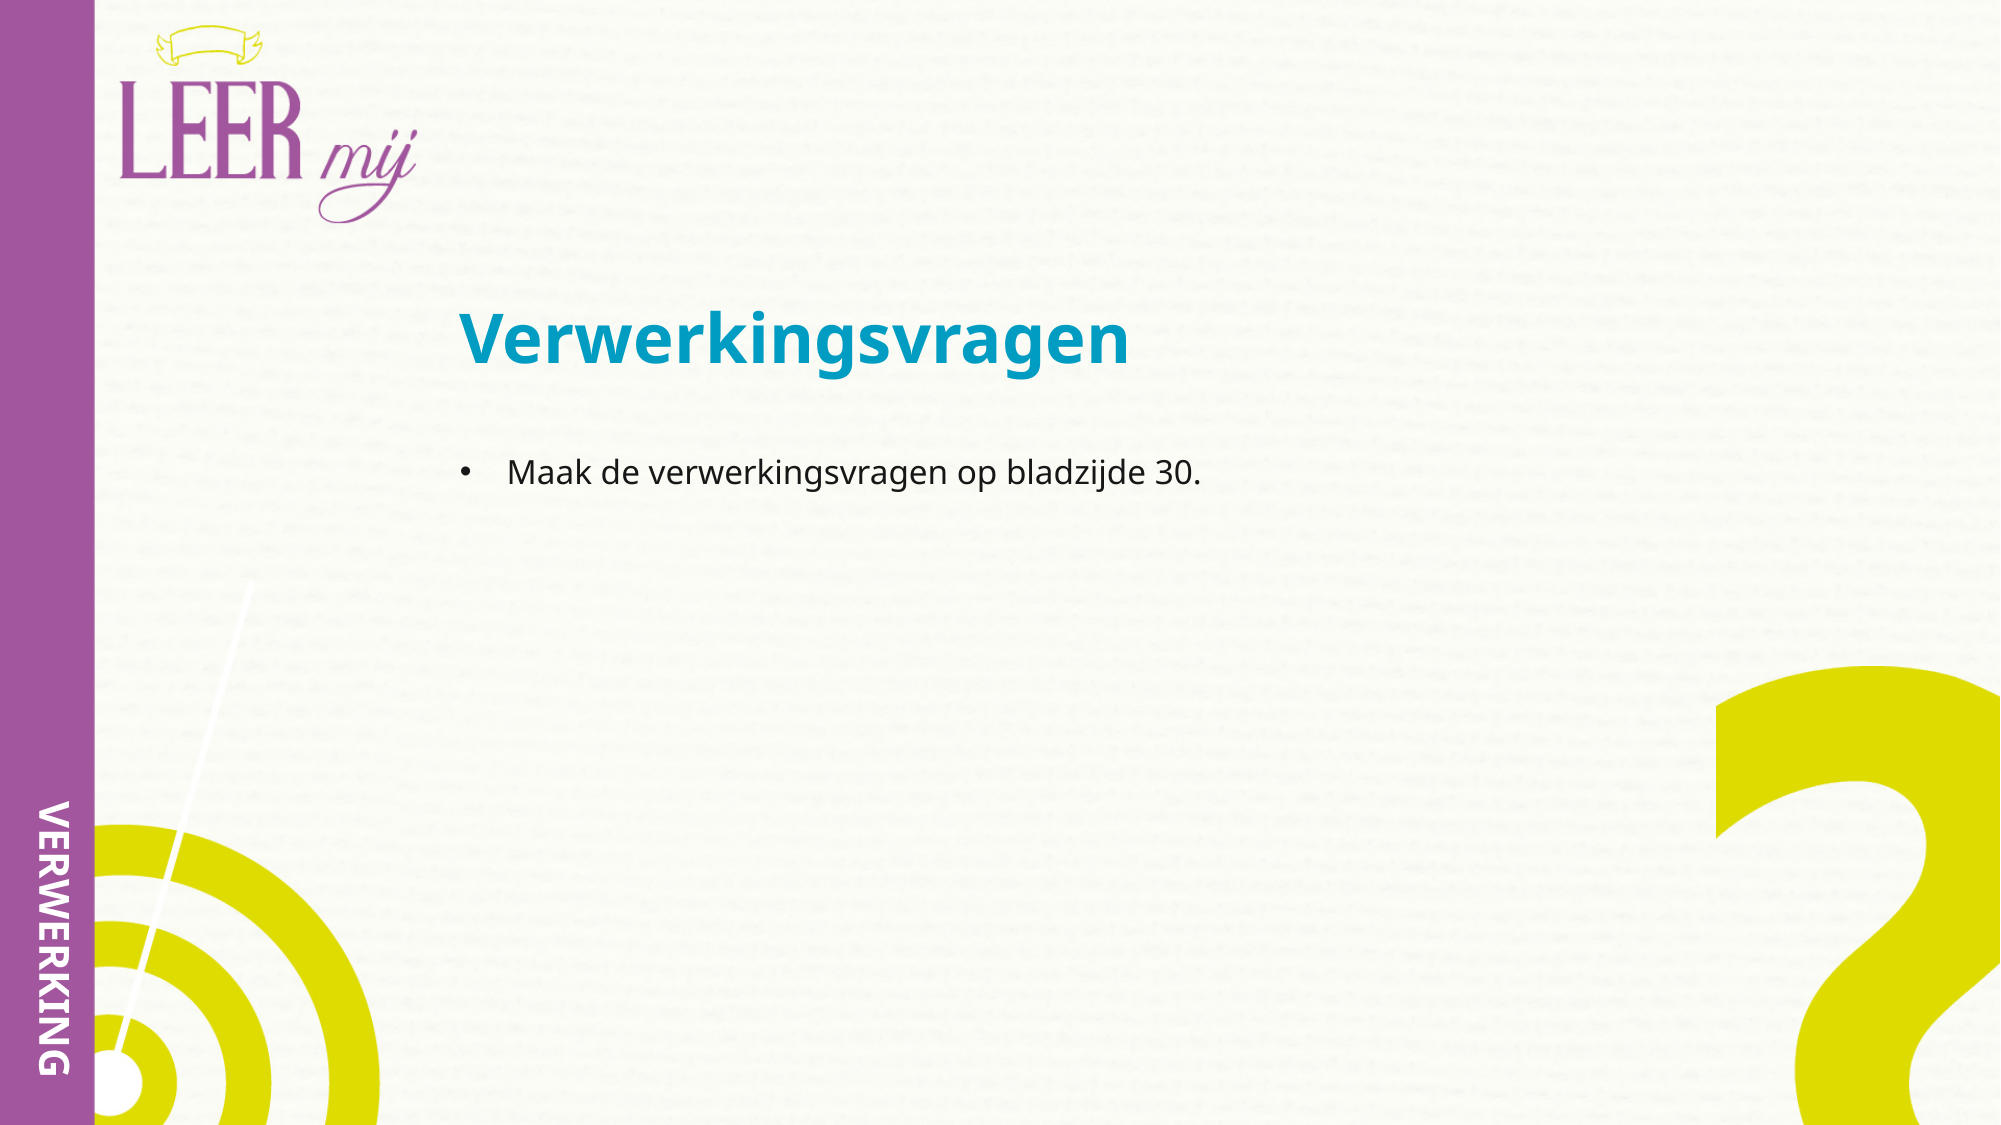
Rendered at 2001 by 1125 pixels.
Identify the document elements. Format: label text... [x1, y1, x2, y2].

list Maak de verwerkingsvragen op bladzijde 30. [444, 448, 1841, 968]
title Verwerkingsvragen [444, 229, 1841, 386]
picture [0, 0, 2001, 1125]
